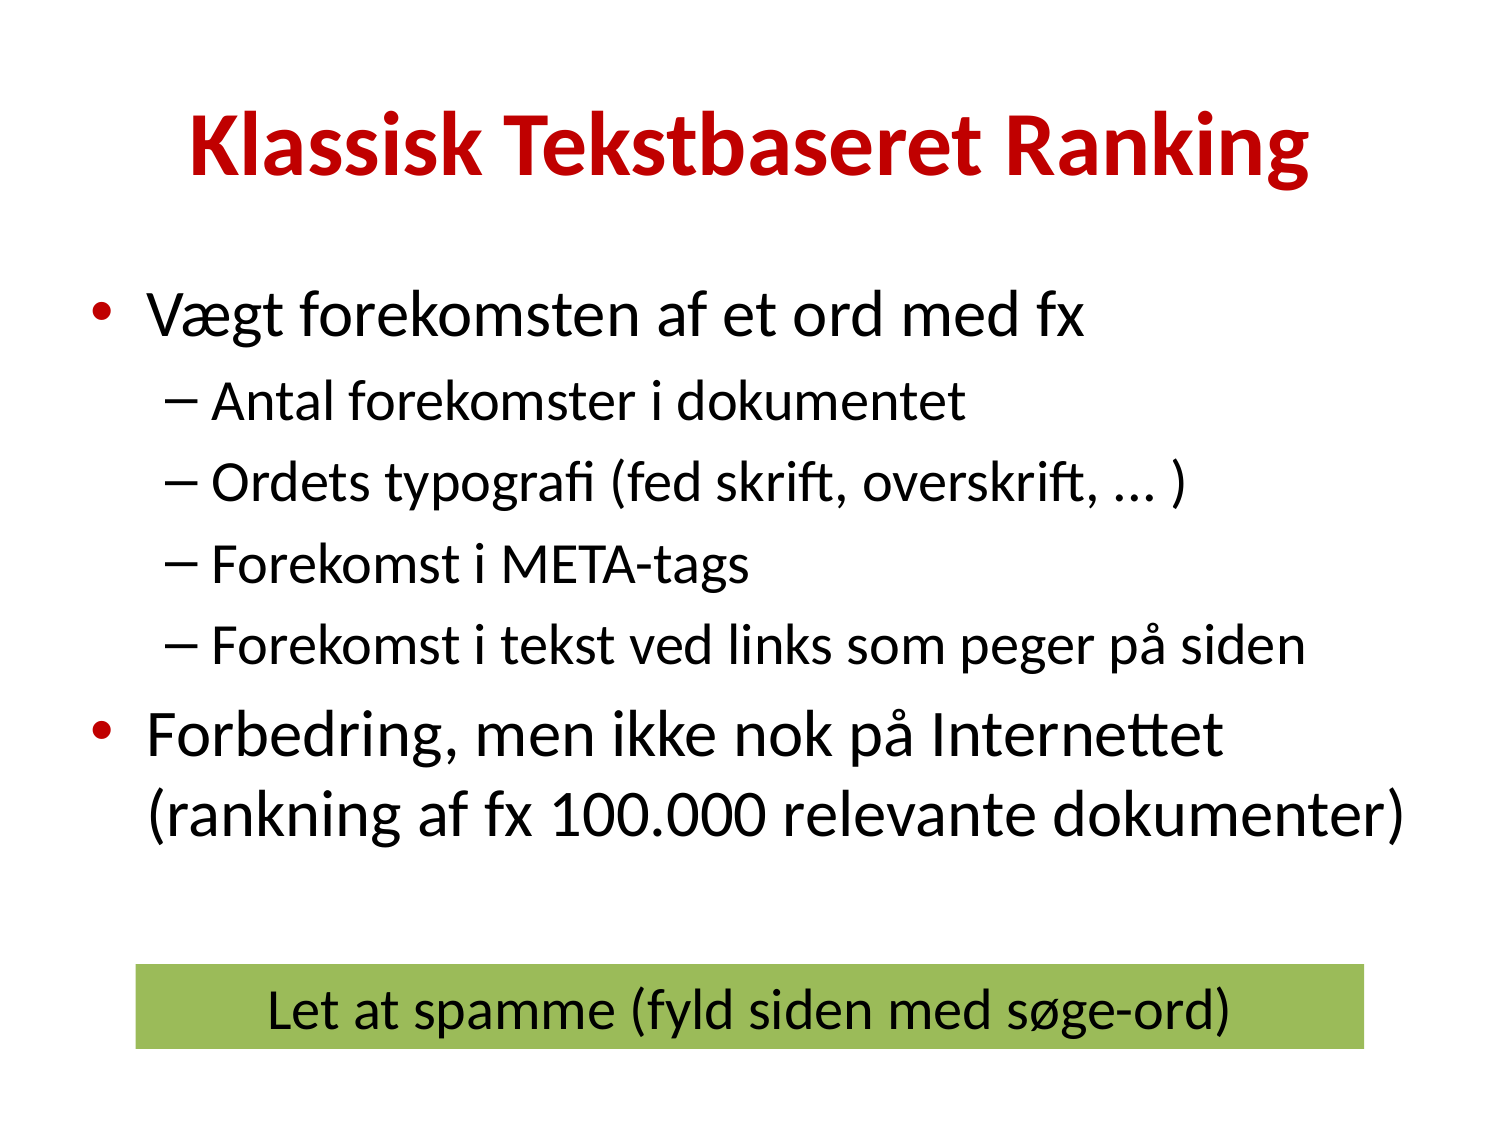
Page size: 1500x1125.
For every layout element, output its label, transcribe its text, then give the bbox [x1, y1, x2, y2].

title Klassisk Tekstbaseret Ranking [75, 45, 1425, 233]
list Vægt forekomsten af et ord med fx Antal forekomster i dokumentet Ordets typografi (fed skrift, overskrift, ... ) Forekomst i META-tags Forekomst i tekst ved links som peger på siden Forbedring, men ikke nok på Internettet (rankning af fx 100.000 relevante dokumenter) [75, 262, 1425, 1005]
text_box Let at spamme (fyld siden med søge-ord) [135, 964, 1365, 1049]
